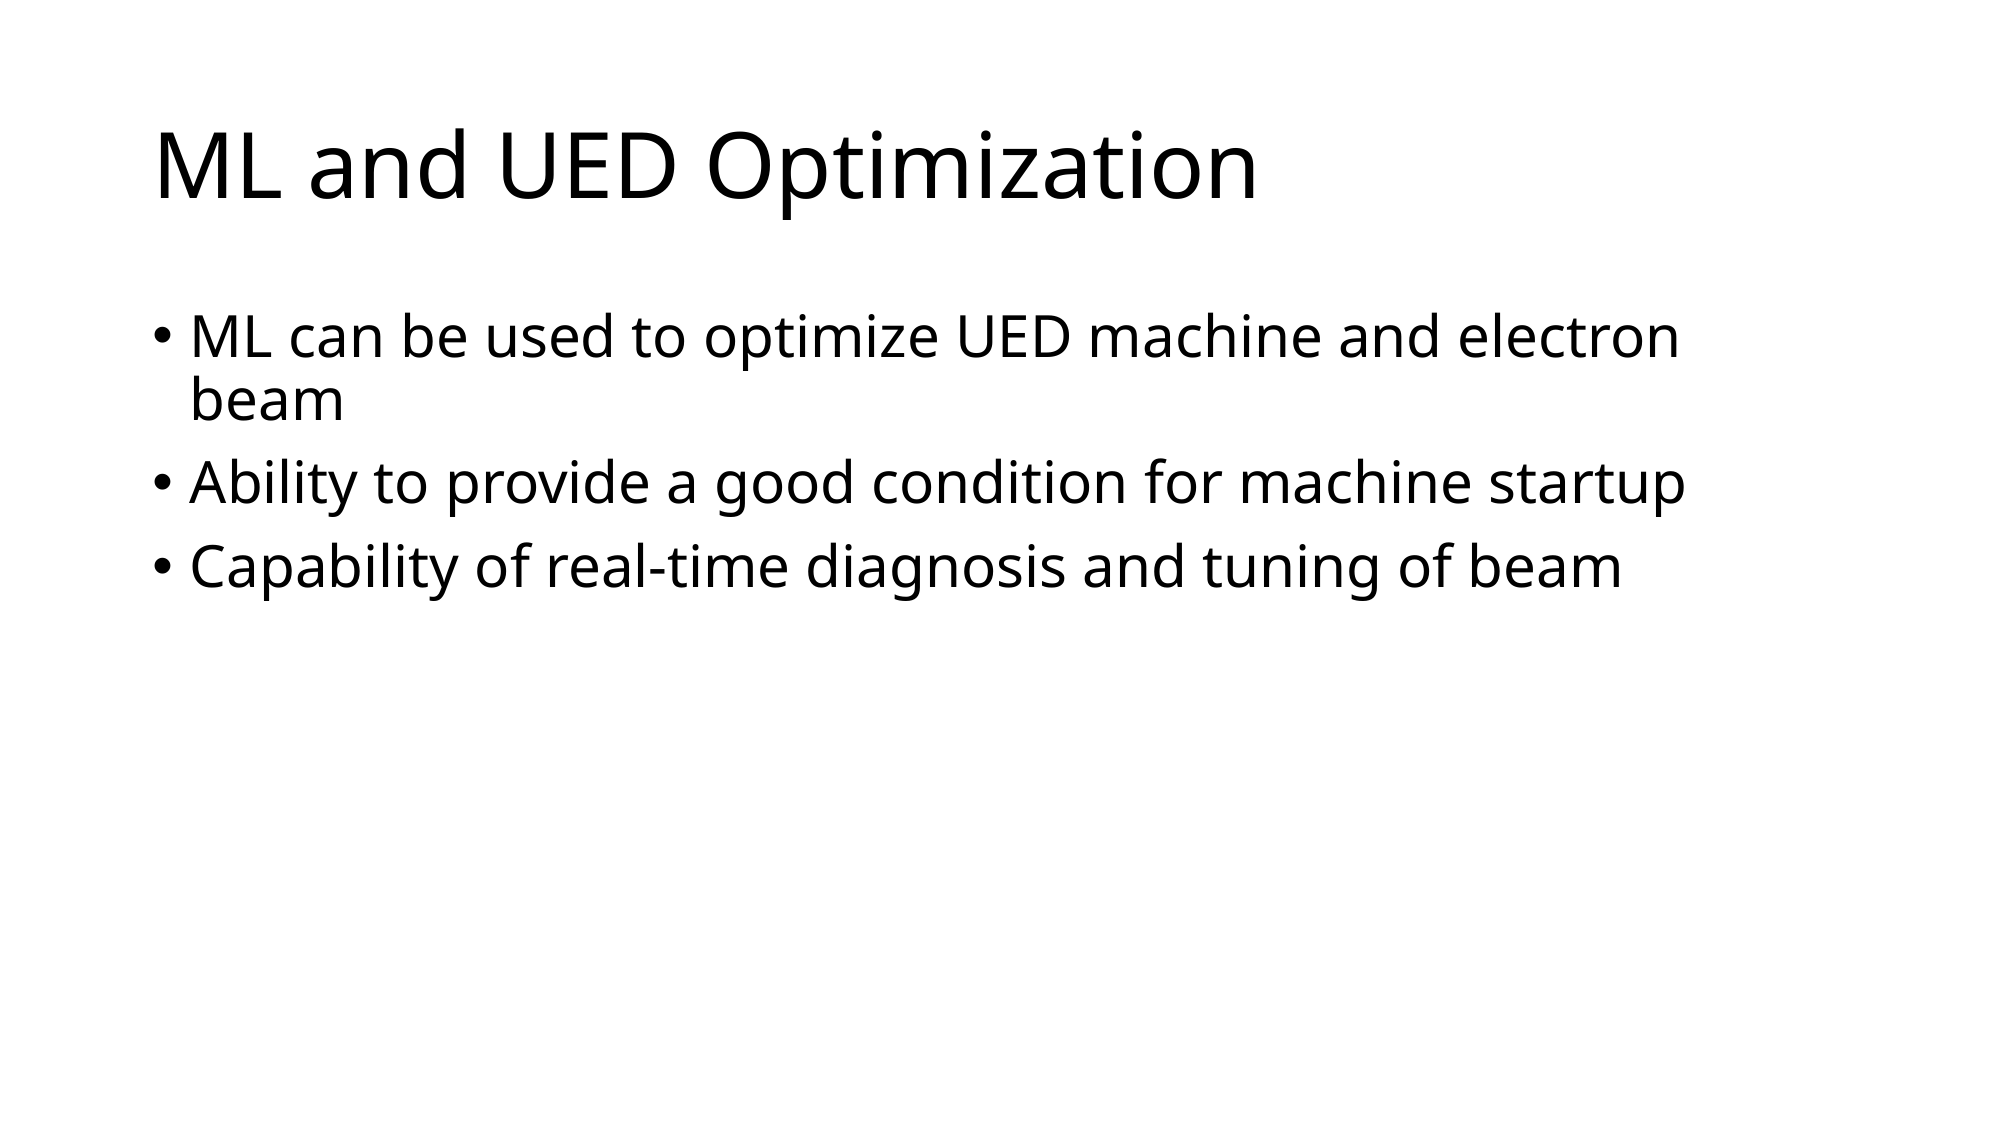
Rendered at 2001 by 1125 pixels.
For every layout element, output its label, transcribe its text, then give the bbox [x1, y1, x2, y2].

title ML and UED Optimization [137, 59, 1863, 278]
list ML can be used to optimize UED machine and electron beam Ability to provide a good condition for machine startup Capability of real-time diagnosis and tuning of beam [137, 299, 1863, 1014]
